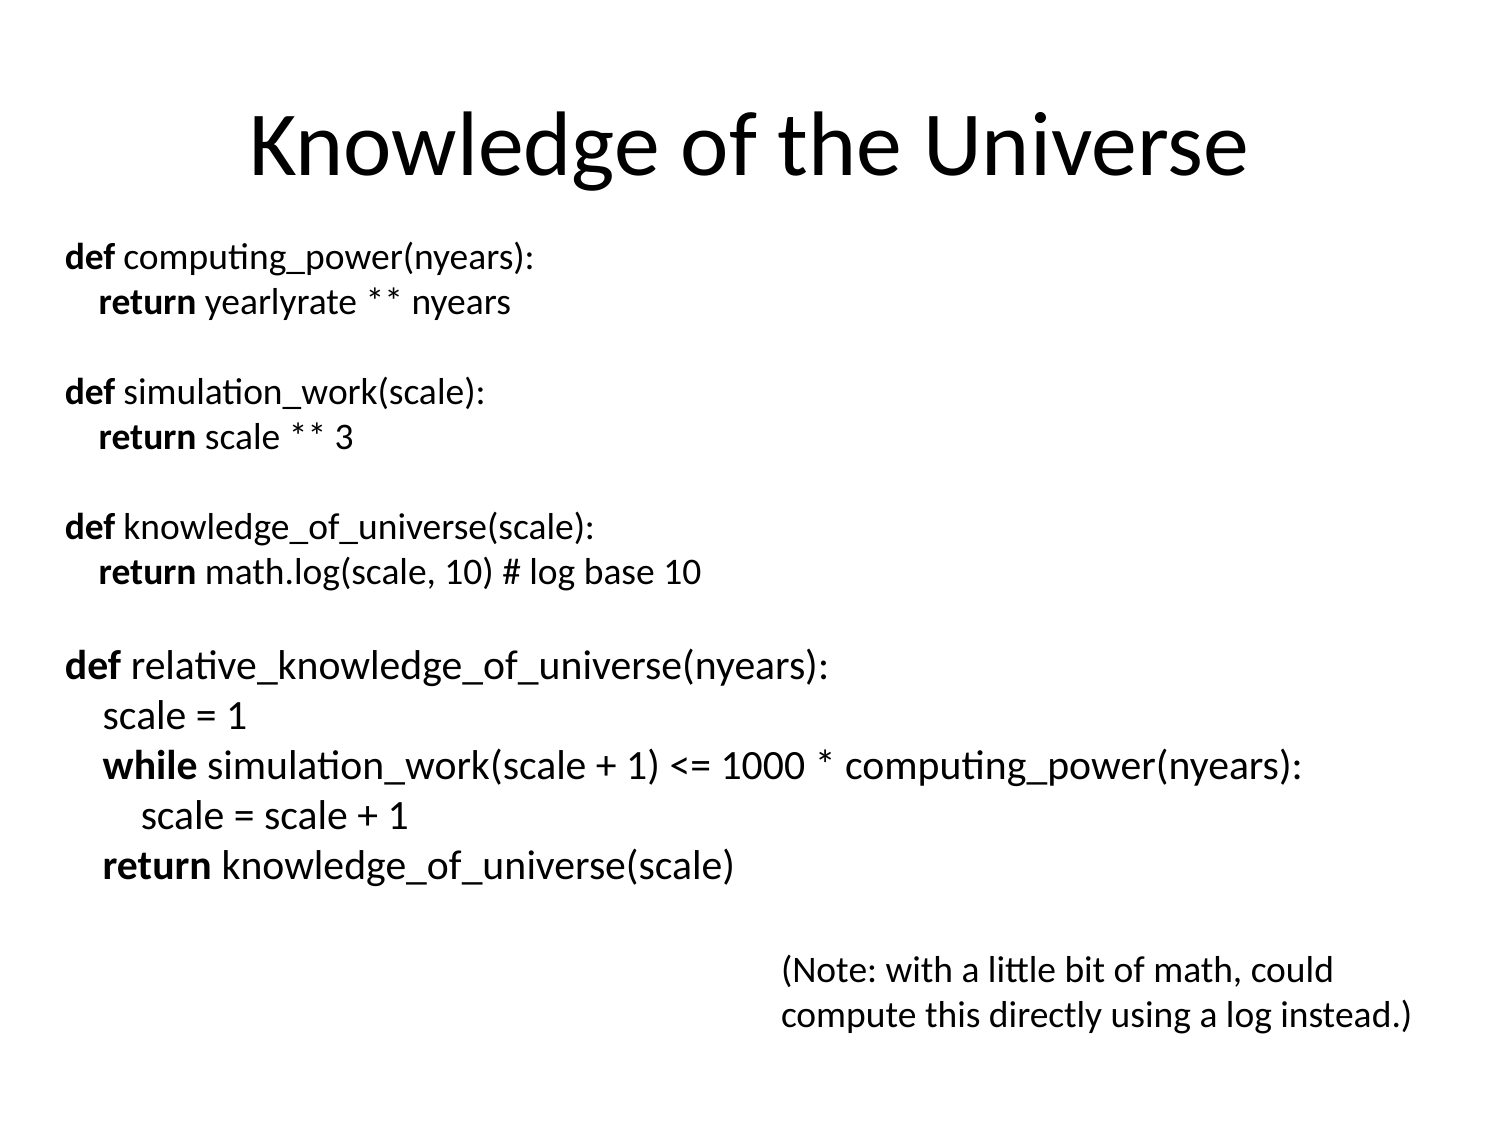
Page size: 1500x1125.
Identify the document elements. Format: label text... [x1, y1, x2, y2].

text_box (Note: with a little bit of math, could compute this directly using a log instead.) [766, 937, 1428, 1043]
text_box def computing_power(nyears): return yearlyrate ** nyears def simulation_work(scale): return scale ** 3 def knowledge_of_universe(scale): return math.log(scale, 10) # log base 10 def relative_knowledge_of_universe(nyears): scale = 1 while simulation_work(scale + 1) <= 1000 * computing_power(nyears): scale = scale + 1 return knowledge_of_universe(scale) [50, 224, 1438, 895]
title Knowledge of the Universe [75, 45, 1425, 233]
